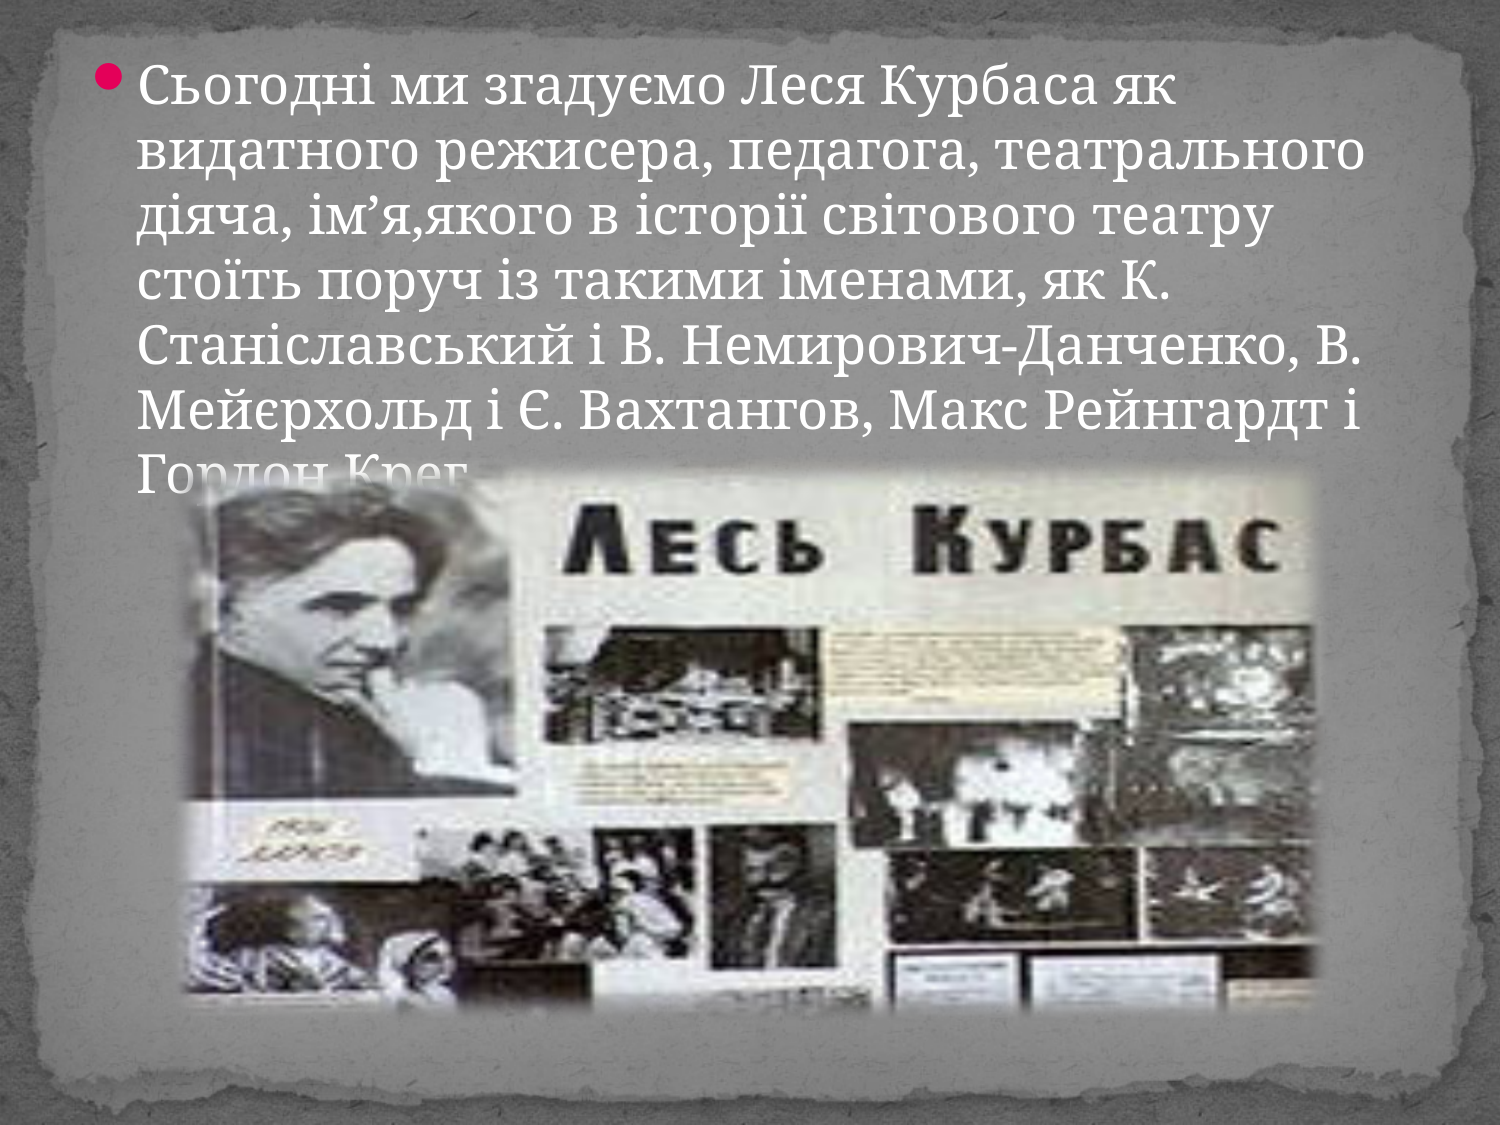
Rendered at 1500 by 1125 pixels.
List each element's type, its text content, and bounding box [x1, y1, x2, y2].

list Сьогодні ми згадуємо Леся Курбаса як видатного режисера, педагога, театрального діяча, ім’я,якого в історії світового театру стоїть поруч із такими іменами, як К. Станіславський і В. Немирович-Данченко, В. Мейєрхольд і Є. Вахтангов, Макс Рейнгардт і Гордон Крег. [76, 42, 1427, 468]
picture [171, 457, 1330, 1021]
